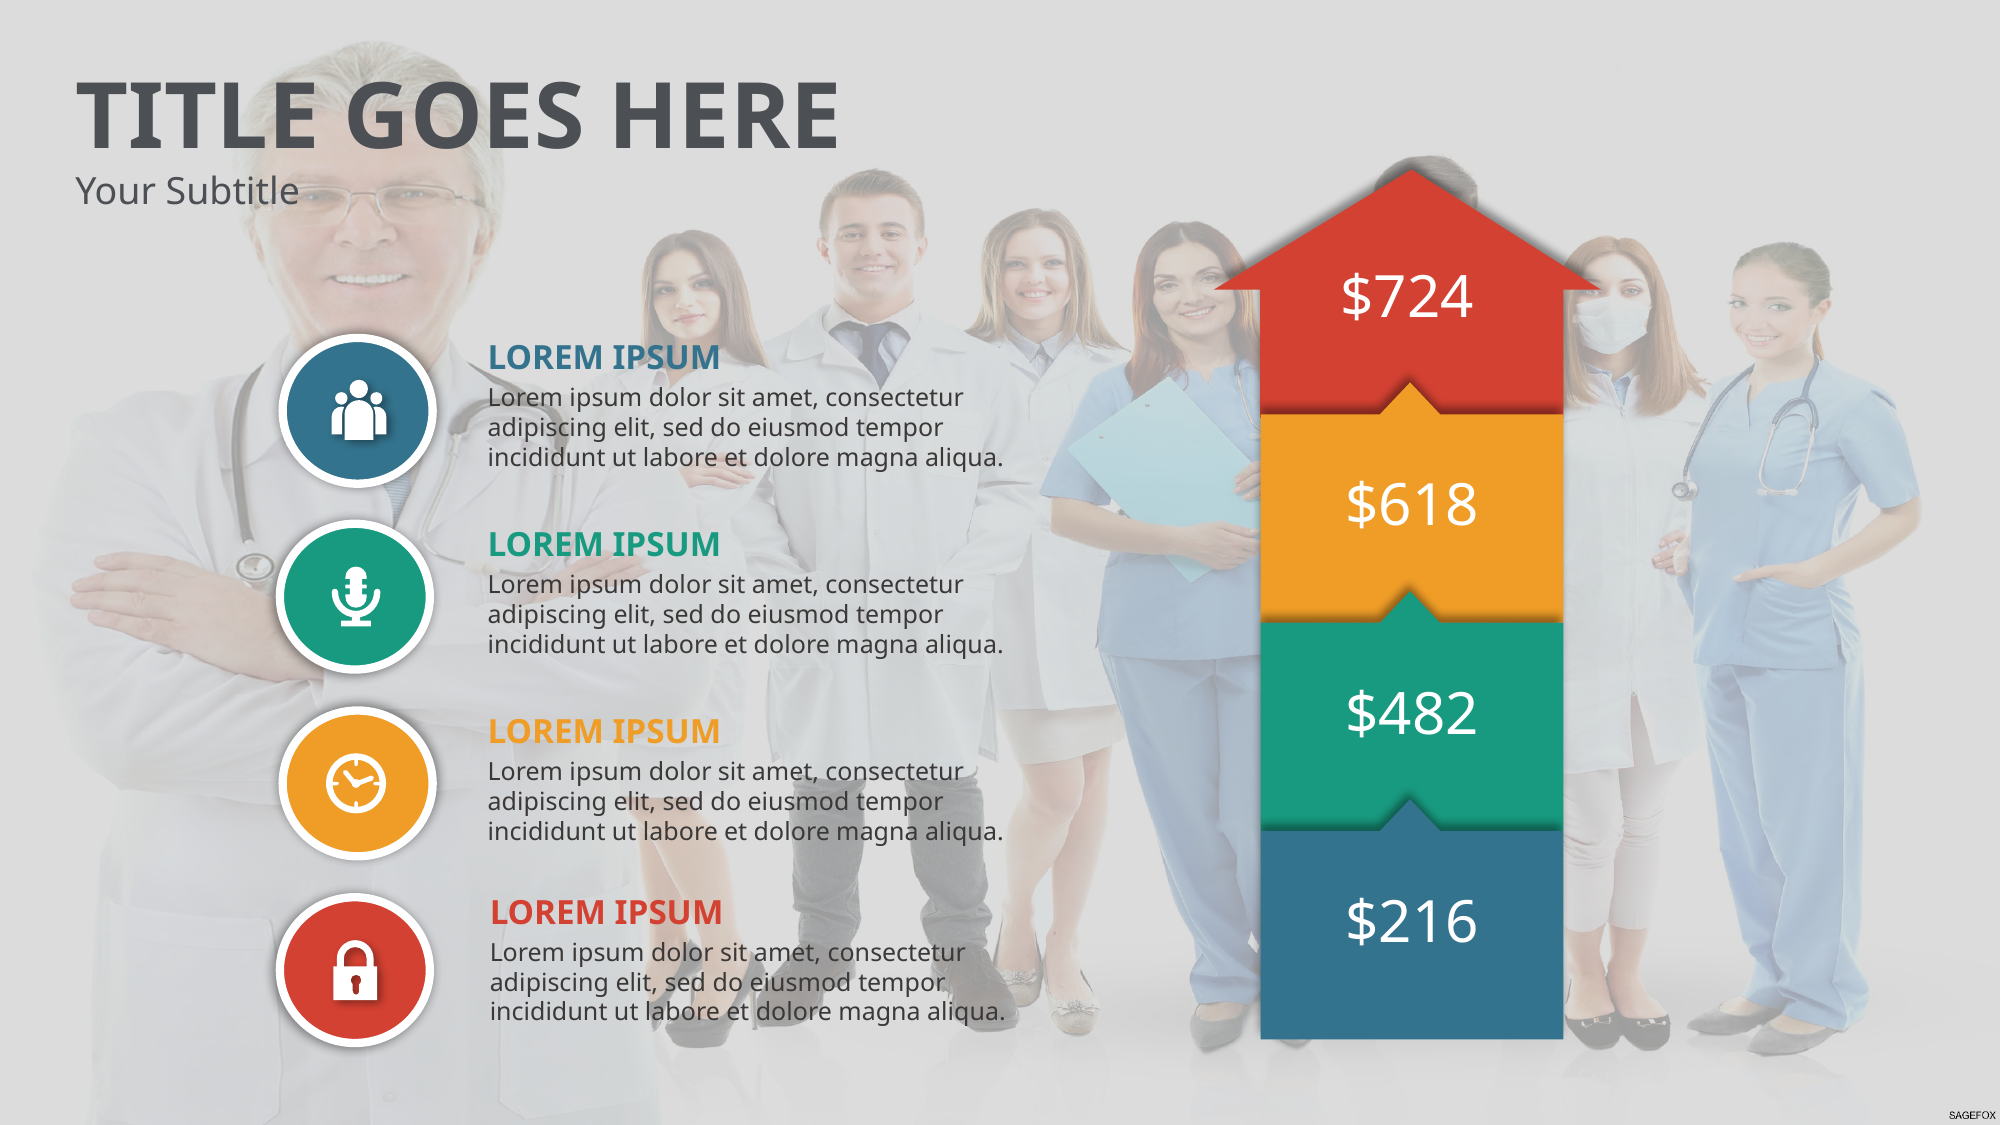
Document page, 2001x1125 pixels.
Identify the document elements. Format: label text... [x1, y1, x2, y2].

text_box [282, 337, 433, 484]
text_box LOREM IPSUM Lorem ipsum dolor sit amet, consectetur adipiscing elit, sed do eiusmod tempor incididunt ut labore et dolore magna aliqua. [473, 329, 1073, 479]
text_box [349, 379, 368, 399]
text_box $482 [1260, 591, 1564, 819]
text_box $724 [1213, 169, 1601, 403]
text_box $216 [1260, 799, 1564, 1040]
text_box [333, 940, 378, 1001]
text_box [335, 392, 348, 405]
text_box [331, 566, 381, 627]
text_box LOREM IPSUM Lorem ipsum dolor sit amet, consectetur adipiscing elit, sed do eiusmod tempor incididunt ut labore et dolore magna aliqua. [475, 883, 1076, 1034]
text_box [326, 753, 387, 814]
text_box $618 [1260, 382, 1564, 612]
text_box [279, 897, 430, 1044]
picture [1925, 0, 2001, 1125]
text_box [279, 523, 430, 670]
text_box LOREM IPSUM Lorem ipsum dolor sit amet, consectetur adipiscing elit, sed do eiusmod tempor incididunt ut labore et dolore magna aliqua. [473, 515, 1073, 666]
text_box [282, 710, 433, 857]
text_box [331, 400, 387, 440]
text_box LOREM IPSUM Lorem ipsum dolor sit amet, consectetur adipiscing elit, sed do eiusmod tempor incididunt ut labore et dolore magna aliqua. [473, 702, 1073, 853]
text_box [370, 392, 383, 405]
text_box TITLE GOES HERE Your Subtitle [60, 49, 1036, 220]
